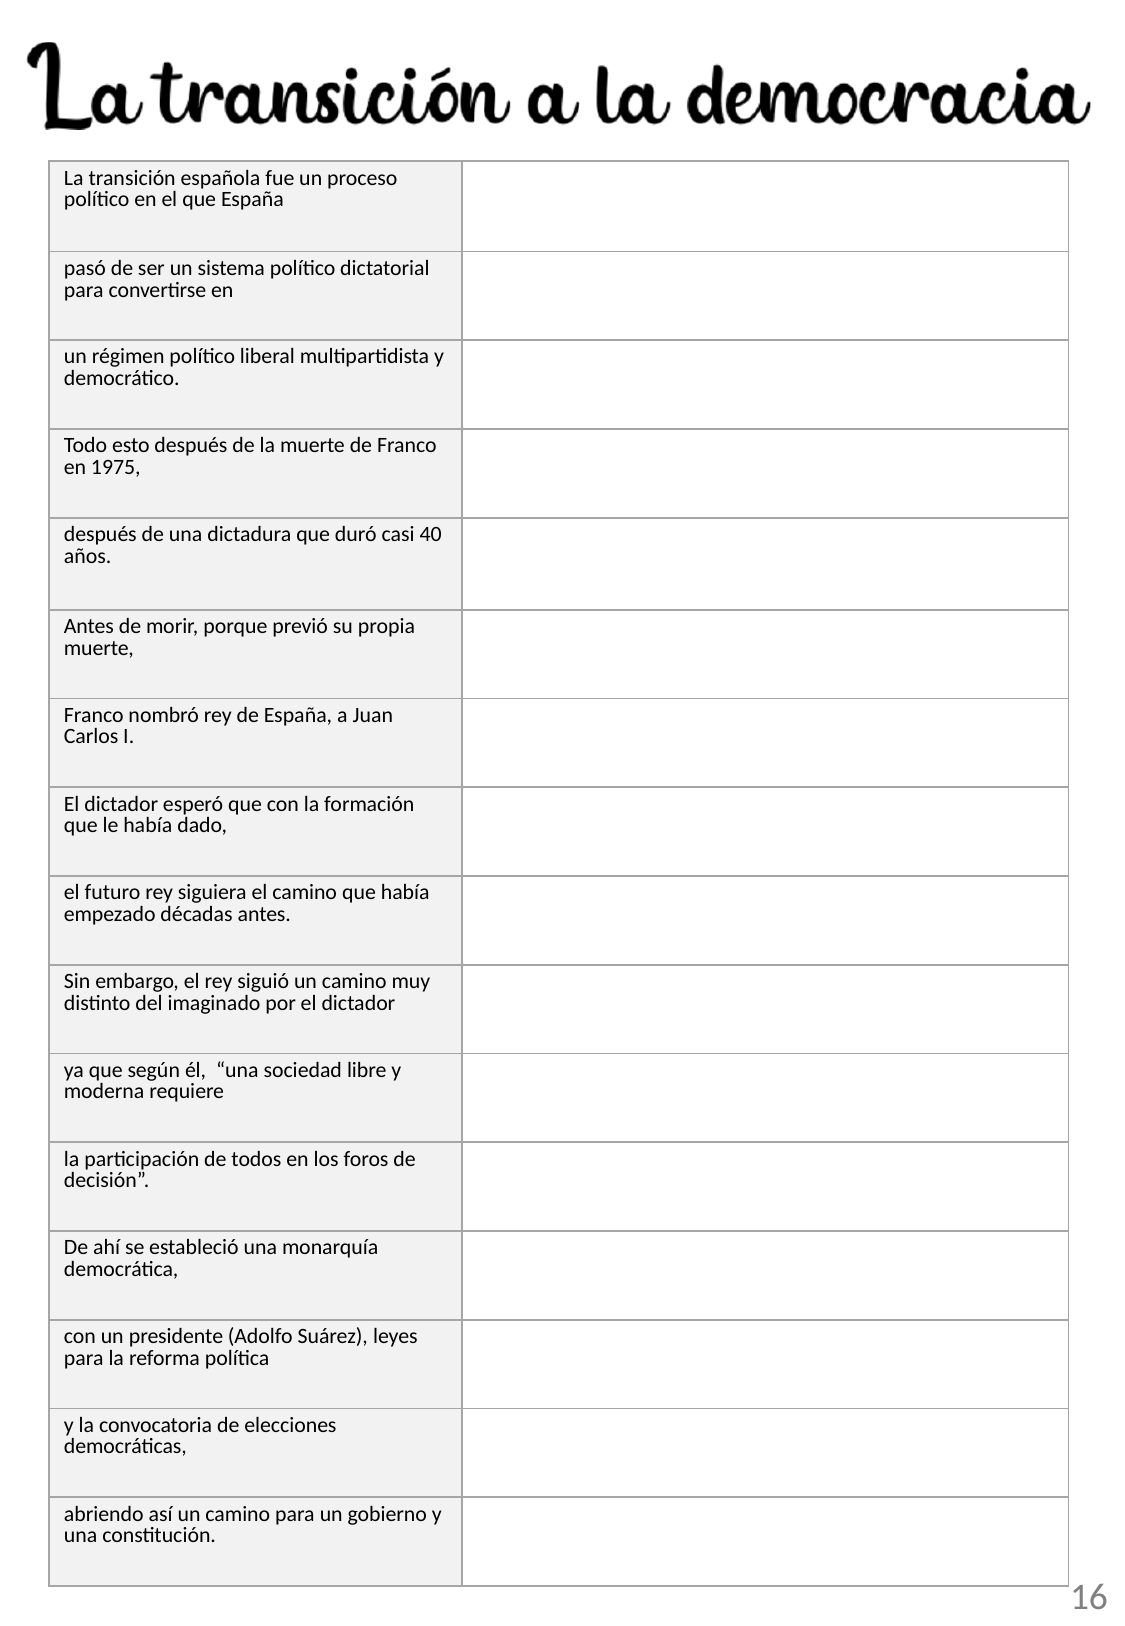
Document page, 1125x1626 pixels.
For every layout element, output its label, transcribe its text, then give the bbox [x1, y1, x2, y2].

table_cell [463, 1054, 1068, 1141]
picture [22, 33, 1095, 137]
table_cell un régimen político liberal multipartidista y democrático. [50, 341, 461, 428]
text_box 16 [1055, 1564, 1125, 1625]
table_cell ya que según él, “una sociedad libre y moderna requiere [50, 1054, 461, 1141]
table_cell [463, 430, 1068, 517]
table_cell Antes de morir, porque previó su propia muerte, [50, 611, 461, 698]
table_cell El dictador esperó que con la formación que le había dado, [50, 788, 461, 875]
table_cell y la convocatoria de elecciones democráticas, [50, 1409, 461, 1496]
table_cell [463, 341, 1068, 428]
table_cell [463, 252, 1068, 339]
table_header La transición española fue un proceso político en el que España [50, 162, 461, 251]
table_cell [463, 877, 1068, 964]
table_cell [463, 788, 1068, 875]
table_cell [463, 966, 1068, 1053]
table_cell De ahí se estableció una monarquía democrática, [50, 1232, 461, 1319]
table_cell con un presidente (Adolfo Suárez), leyes para la reforma política [50, 1321, 461, 1408]
table_cell la participación de todos en los foros de decisión”. [50, 1143, 461, 1230]
table_cell [463, 611, 1068, 698]
table_cell [463, 519, 1068, 609]
table_cell Sin embargo, el rey siguió un camino muy distinto del imaginado por el dictador [50, 966, 461, 1053]
table_cell pasó de ser un sistema político dictatorial para convertirse en [50, 252, 461, 339]
table_cell [463, 1232, 1068, 1319]
table_cell [463, 1409, 1068, 1496]
table_cell [463, 699, 1068, 786]
table_cell abriendo así un camino para un gobierno y una constitución. [50, 1498, 461, 1585]
table_cell el futuro rey siguiera el camino que había empezado décadas antes. [50, 877, 461, 964]
table_cell después de una dictadura que duró casi 40 años. [50, 519, 461, 609]
table_header [463, 162, 1068, 251]
table_cell [463, 1143, 1068, 1230]
table_cell Franco nombró rey de España, a Juan Carlos I. [50, 699, 461, 786]
table_cell [463, 1498, 1068, 1585]
table_cell [463, 1321, 1068, 1408]
table_cell Todo esto después de la muerte de Franco en 1975, [50, 430, 461, 517]
